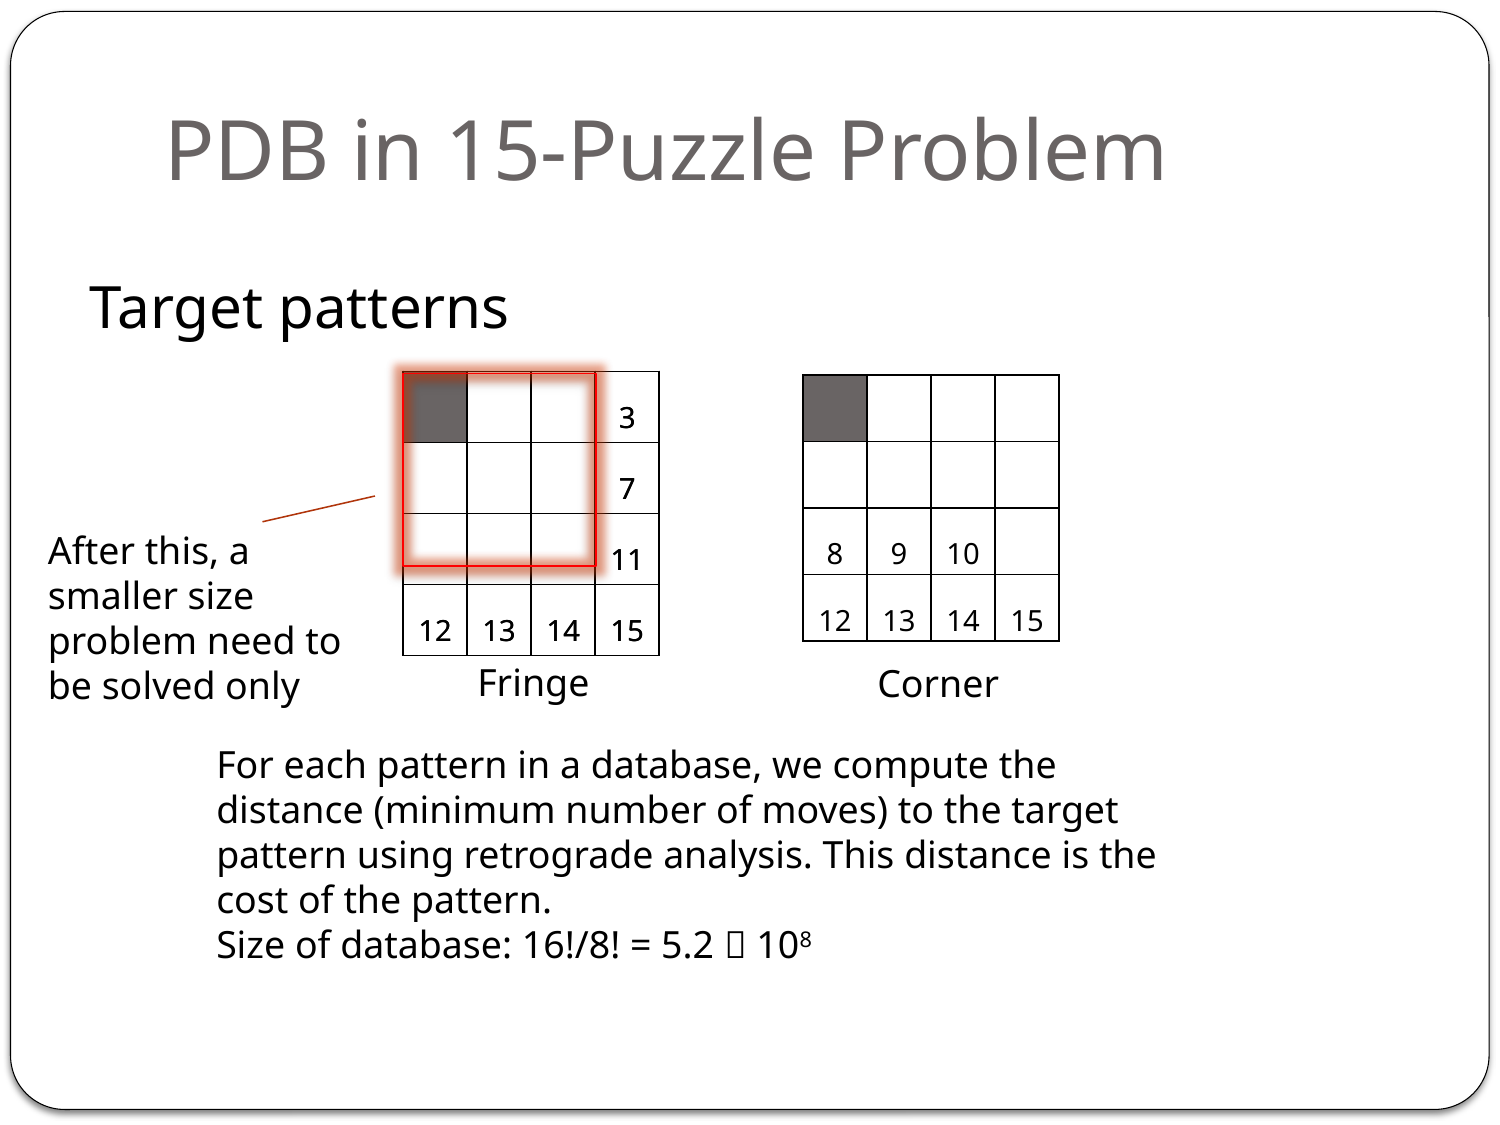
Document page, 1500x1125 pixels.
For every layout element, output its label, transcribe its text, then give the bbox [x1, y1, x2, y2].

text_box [402, 371, 660, 713]
title PDB in 15-Puzzle Problem [150, 24, 1425, 213]
list Target patterns [75, 262, 757, 388]
text_box After this, a smaller size problem need to be solved only [33, 519, 395, 715]
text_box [802, 374, 1060, 714]
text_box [262, 495, 376, 523]
text_box For each pattern in a database, we compute the distance (minimum number of moves) to the target pattern using retrograde analysis. This distance is the cost of the pattern. Size of database: 16!/8! = 5.2  108 [201, 733, 1227, 974]
